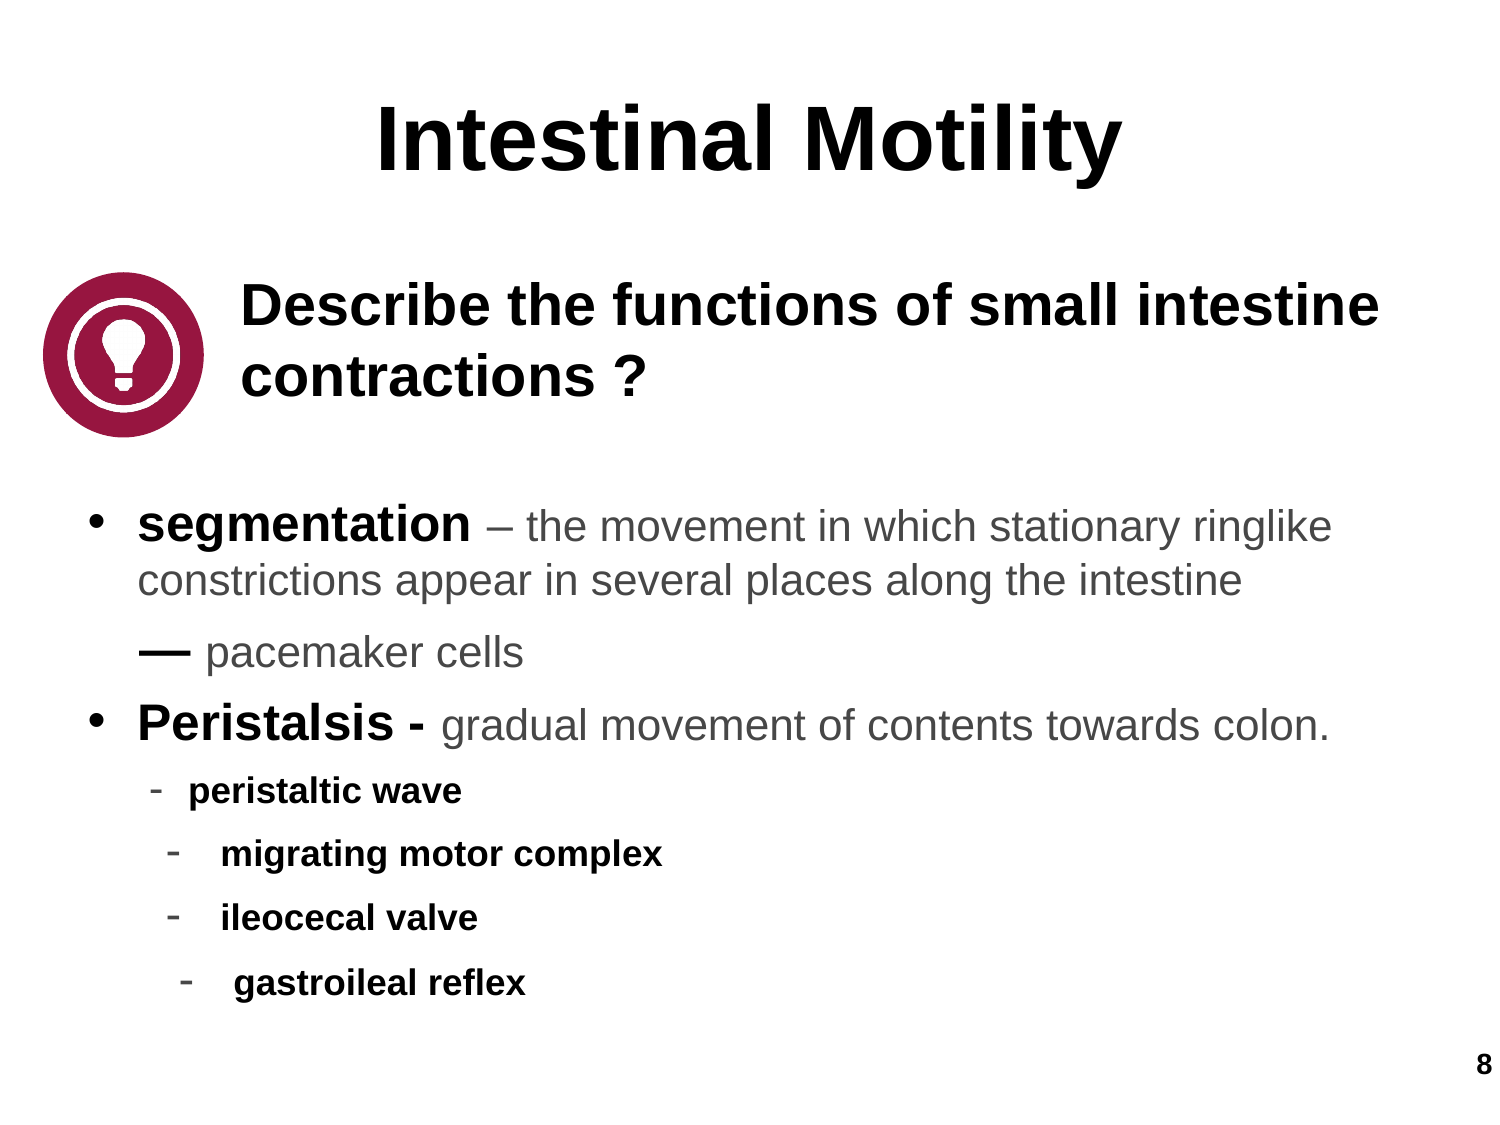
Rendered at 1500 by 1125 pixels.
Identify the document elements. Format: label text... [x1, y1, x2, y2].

title Intestinal Motility [0, 40, 1500, 228]
slide_number ‹#› [1466, 1037, 1500, 1125]
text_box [42, 271, 205, 438]
list segmentation – the movement in which stationary ringlike constrictions appear in several places along the intestine — pacemaker cells Peristalsis - gradual movement of contents towards colon. - peristaltic wave - migrating motor complex - ileocecal valve - gastroileal reflex [80, 482, 1420, 1082]
text_box Describe the functions of small intestine contractions ? [233, 254, 1390, 492]
